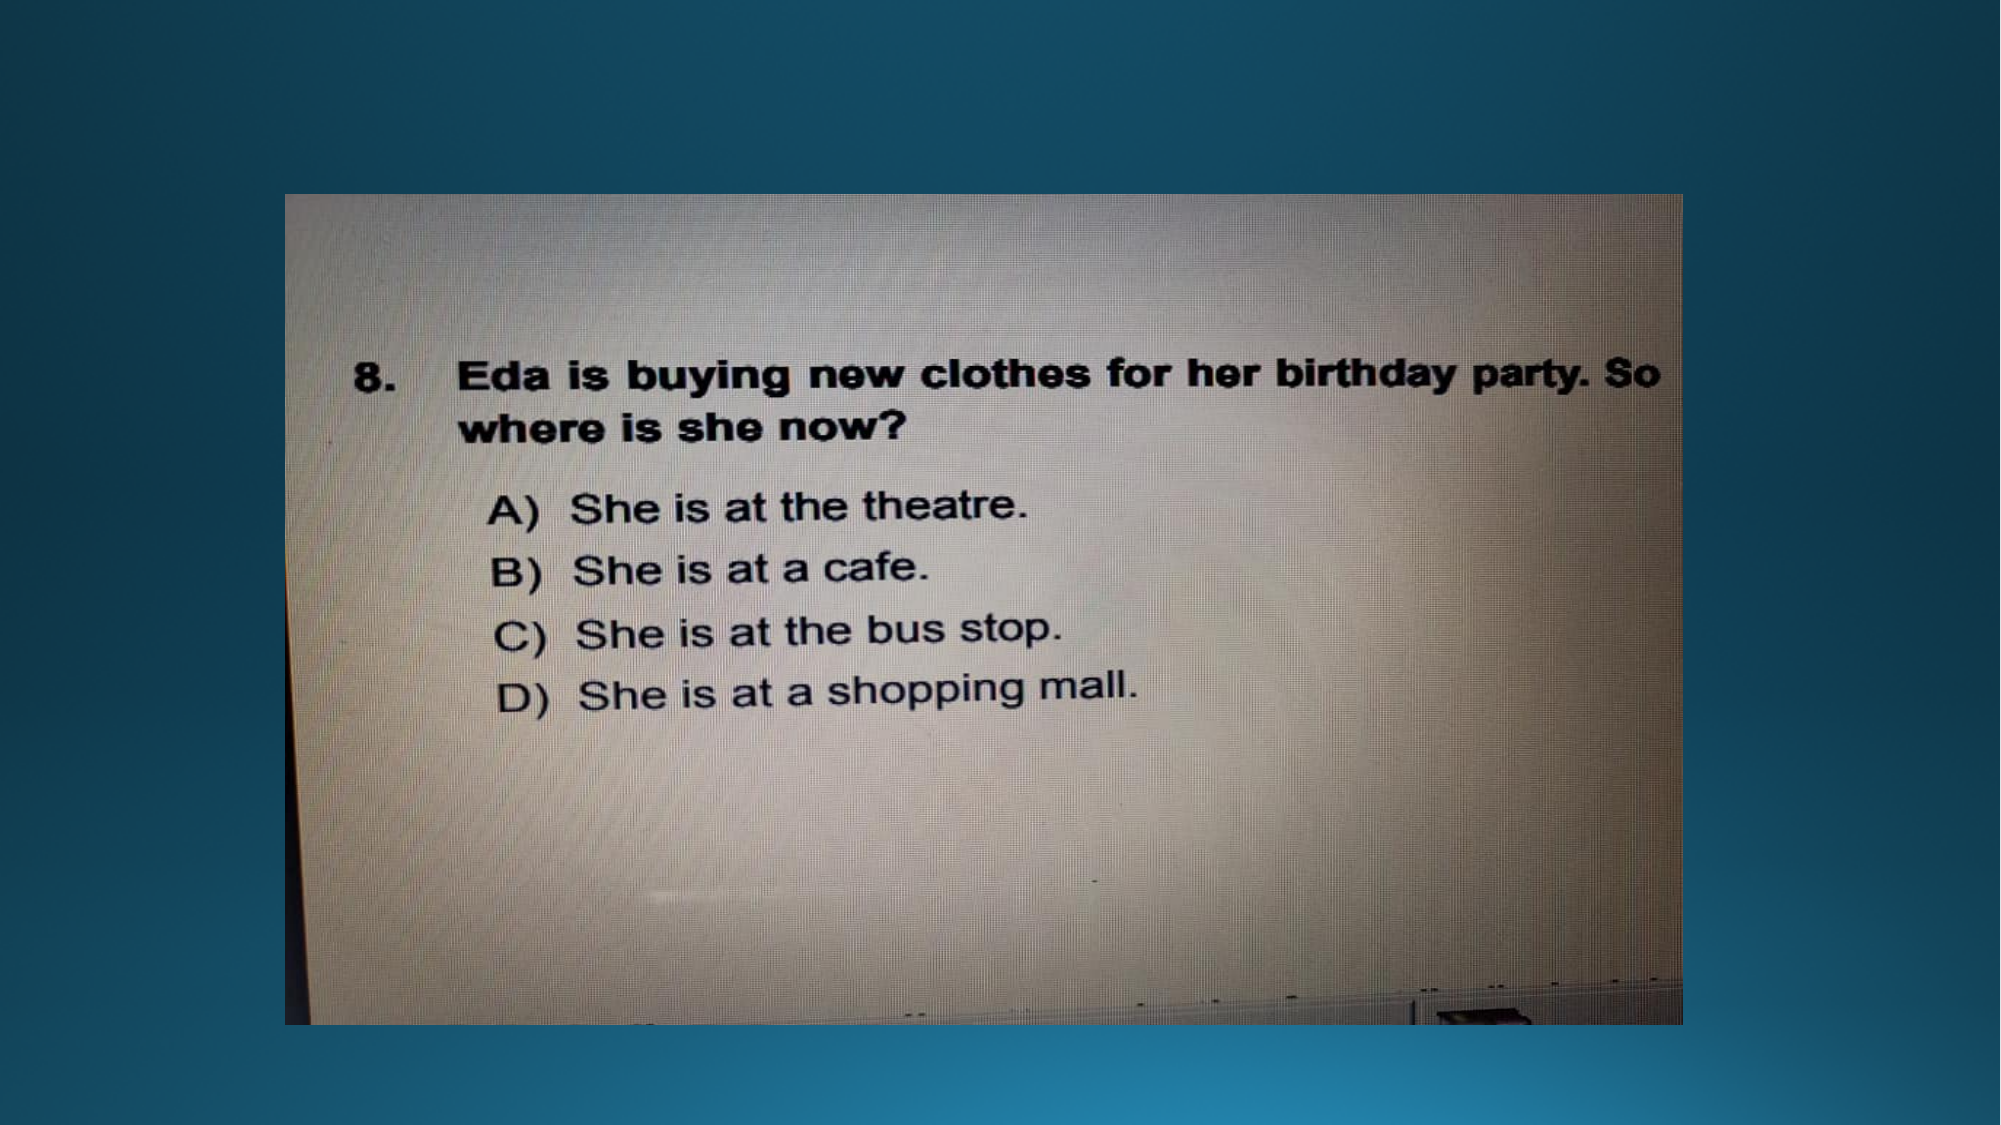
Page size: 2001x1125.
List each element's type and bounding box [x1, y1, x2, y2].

picture [0, 0, 2001, 1125]
list [285, 194, 1683, 1025]
